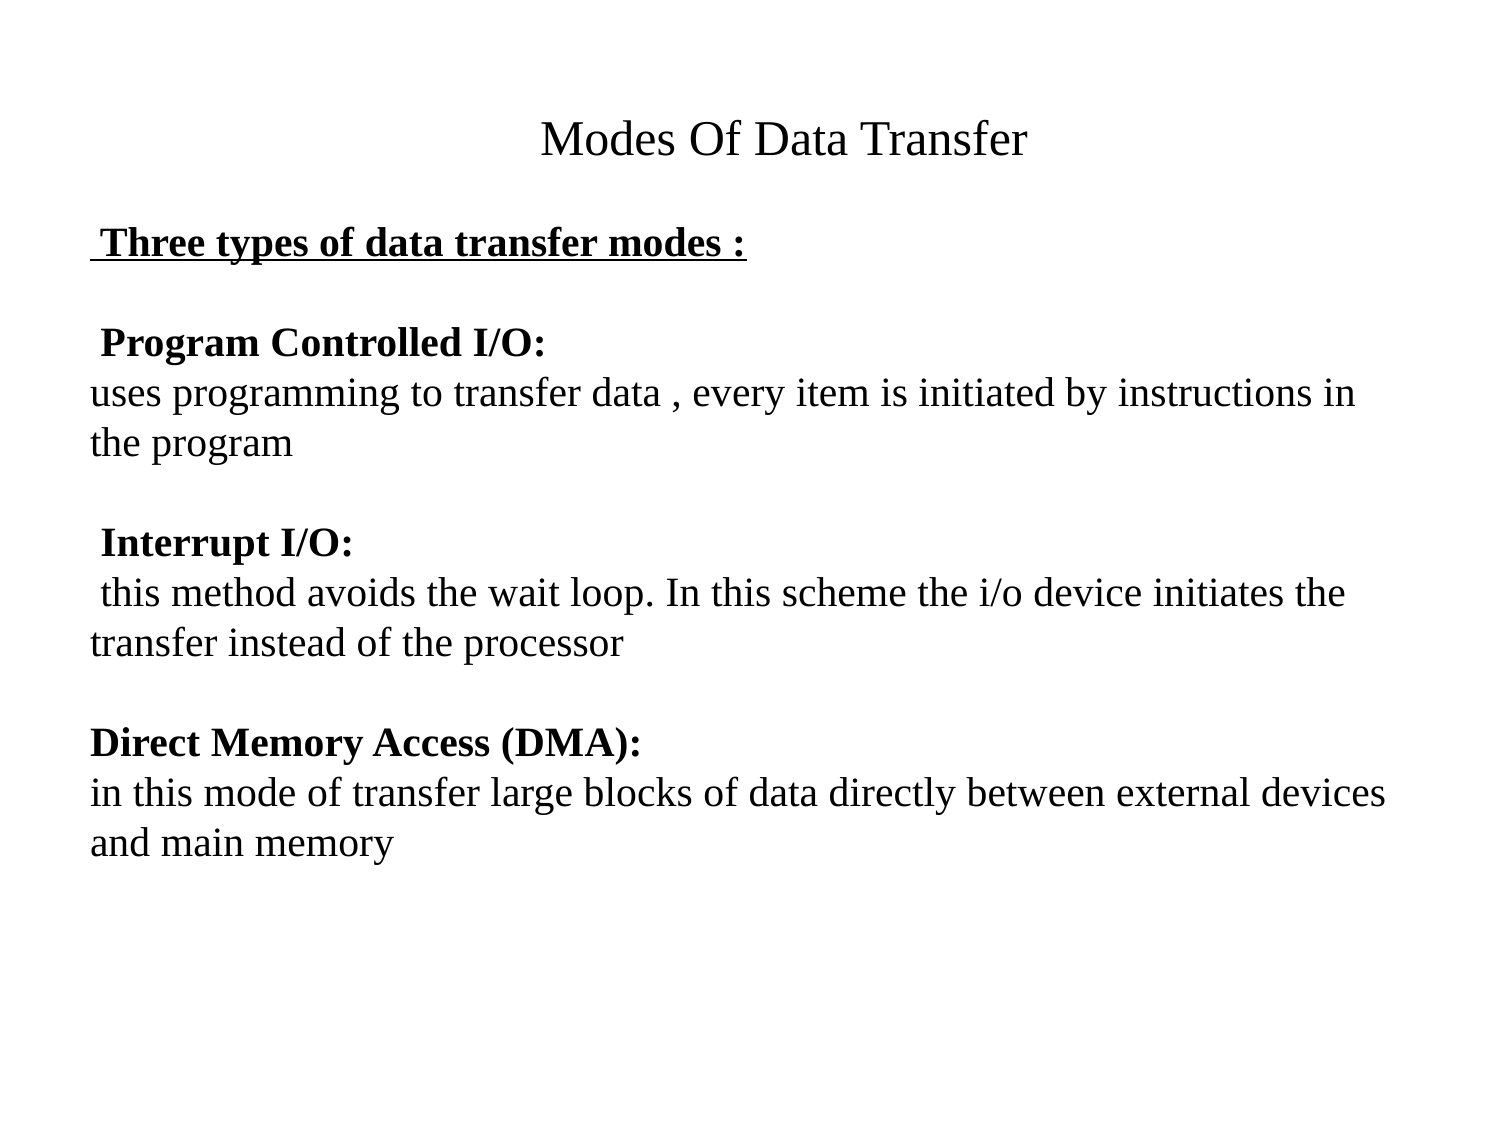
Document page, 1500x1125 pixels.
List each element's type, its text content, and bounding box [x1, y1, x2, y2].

title Modes Of Data Transfer Three types of data transfer modes : Program Controlled I/O: uses programming to transfer data , every item is initiated by instructions in the program Interrupt I/O: this method avoids the wait loop. In this scheme the i/o device initiates the transfer instead of the processor Direct Memory Access (DMA): in this mode of transfer large blocks of data directly between external devices and main memory [75, 45, 1425, 925]
